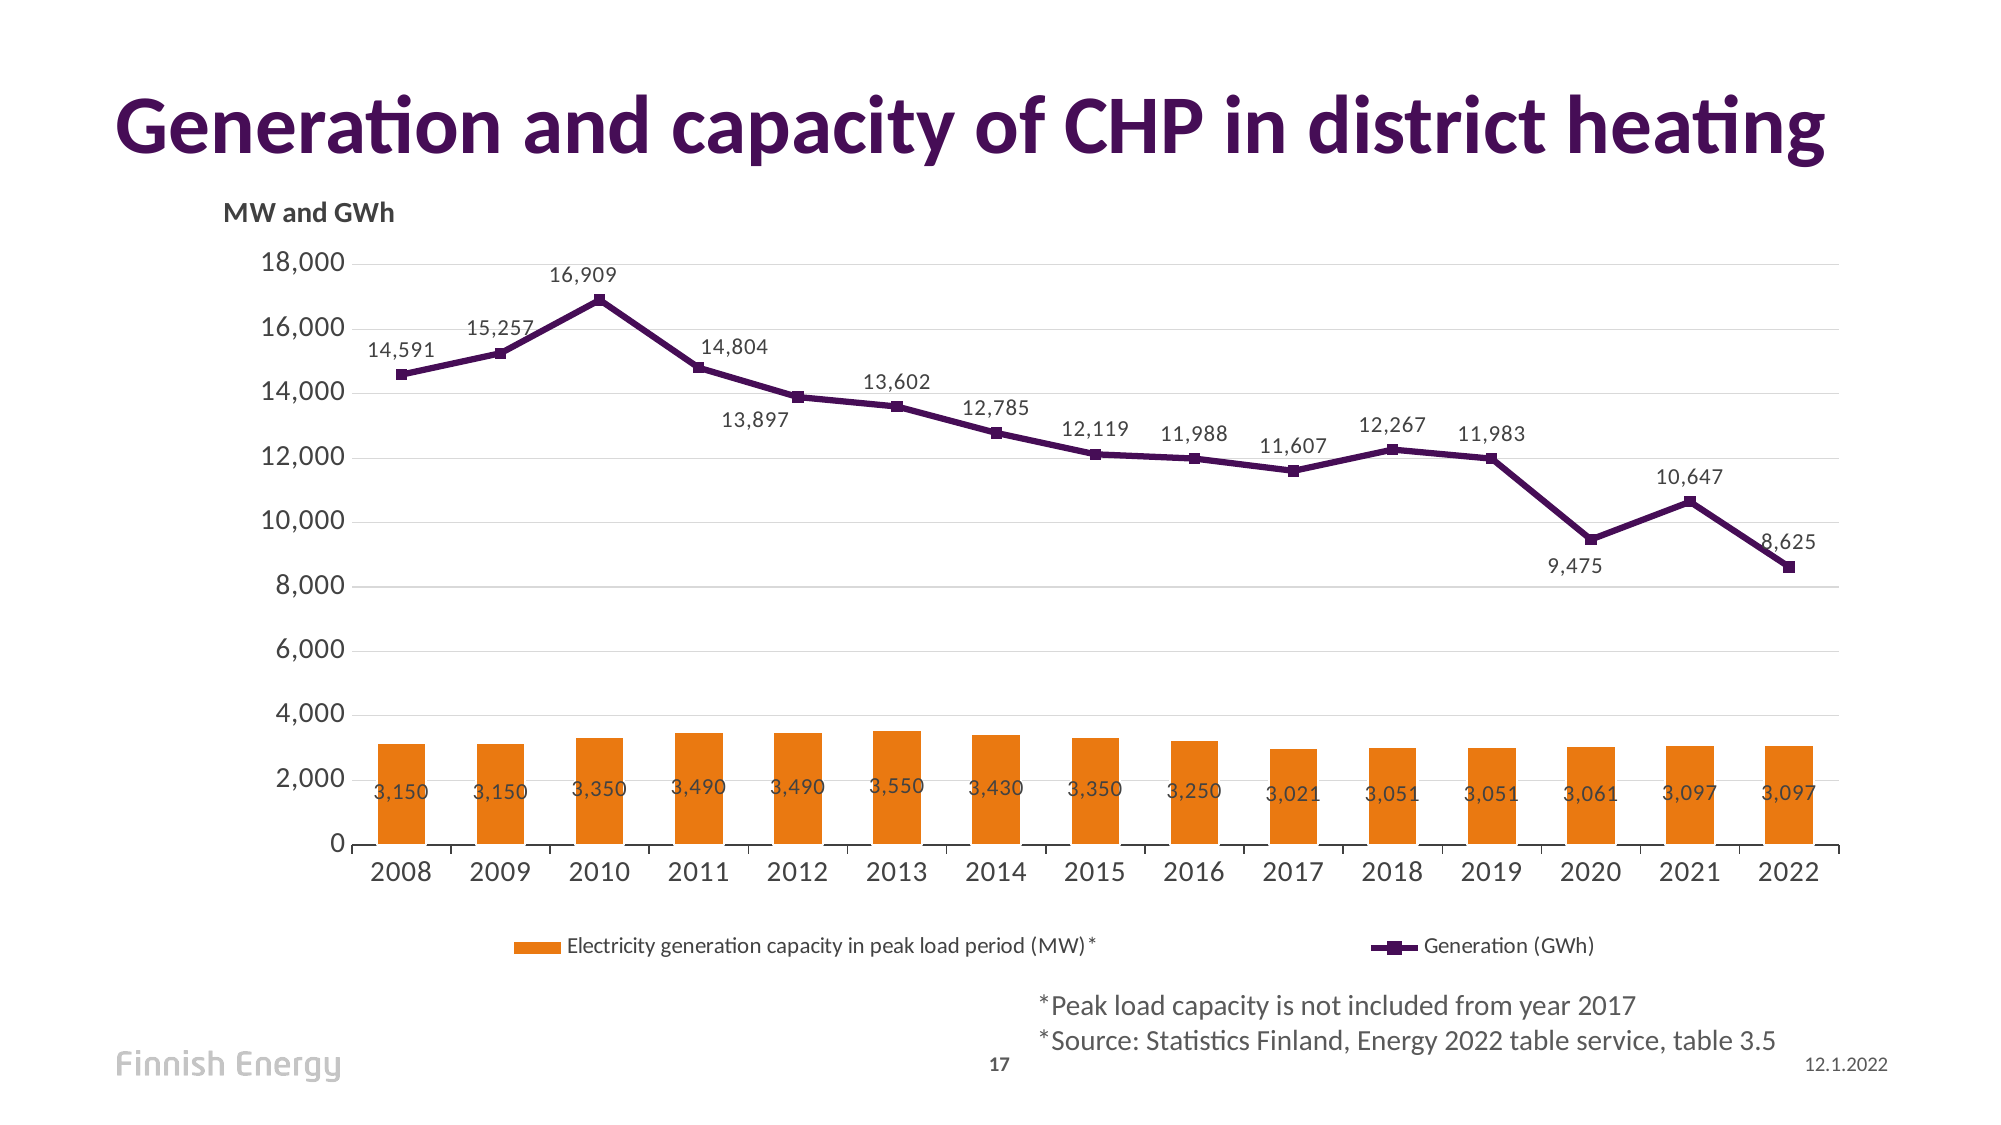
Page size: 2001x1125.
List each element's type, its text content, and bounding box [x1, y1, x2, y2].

chart [208, 193, 1868, 980]
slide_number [1736, 1042, 1904, 1084]
title Generation and capacity of CHP in district heating [100, 59, 1883, 194]
slide_number 17 [954, 1042, 1045, 1084]
text_box *Peak load capacity is not included from year 2017 *Source: Statistics Finland, Energy 2022 table service, table 3.5 [1022, 980, 1821, 1064]
picture [100, 1013, 430, 1123]
